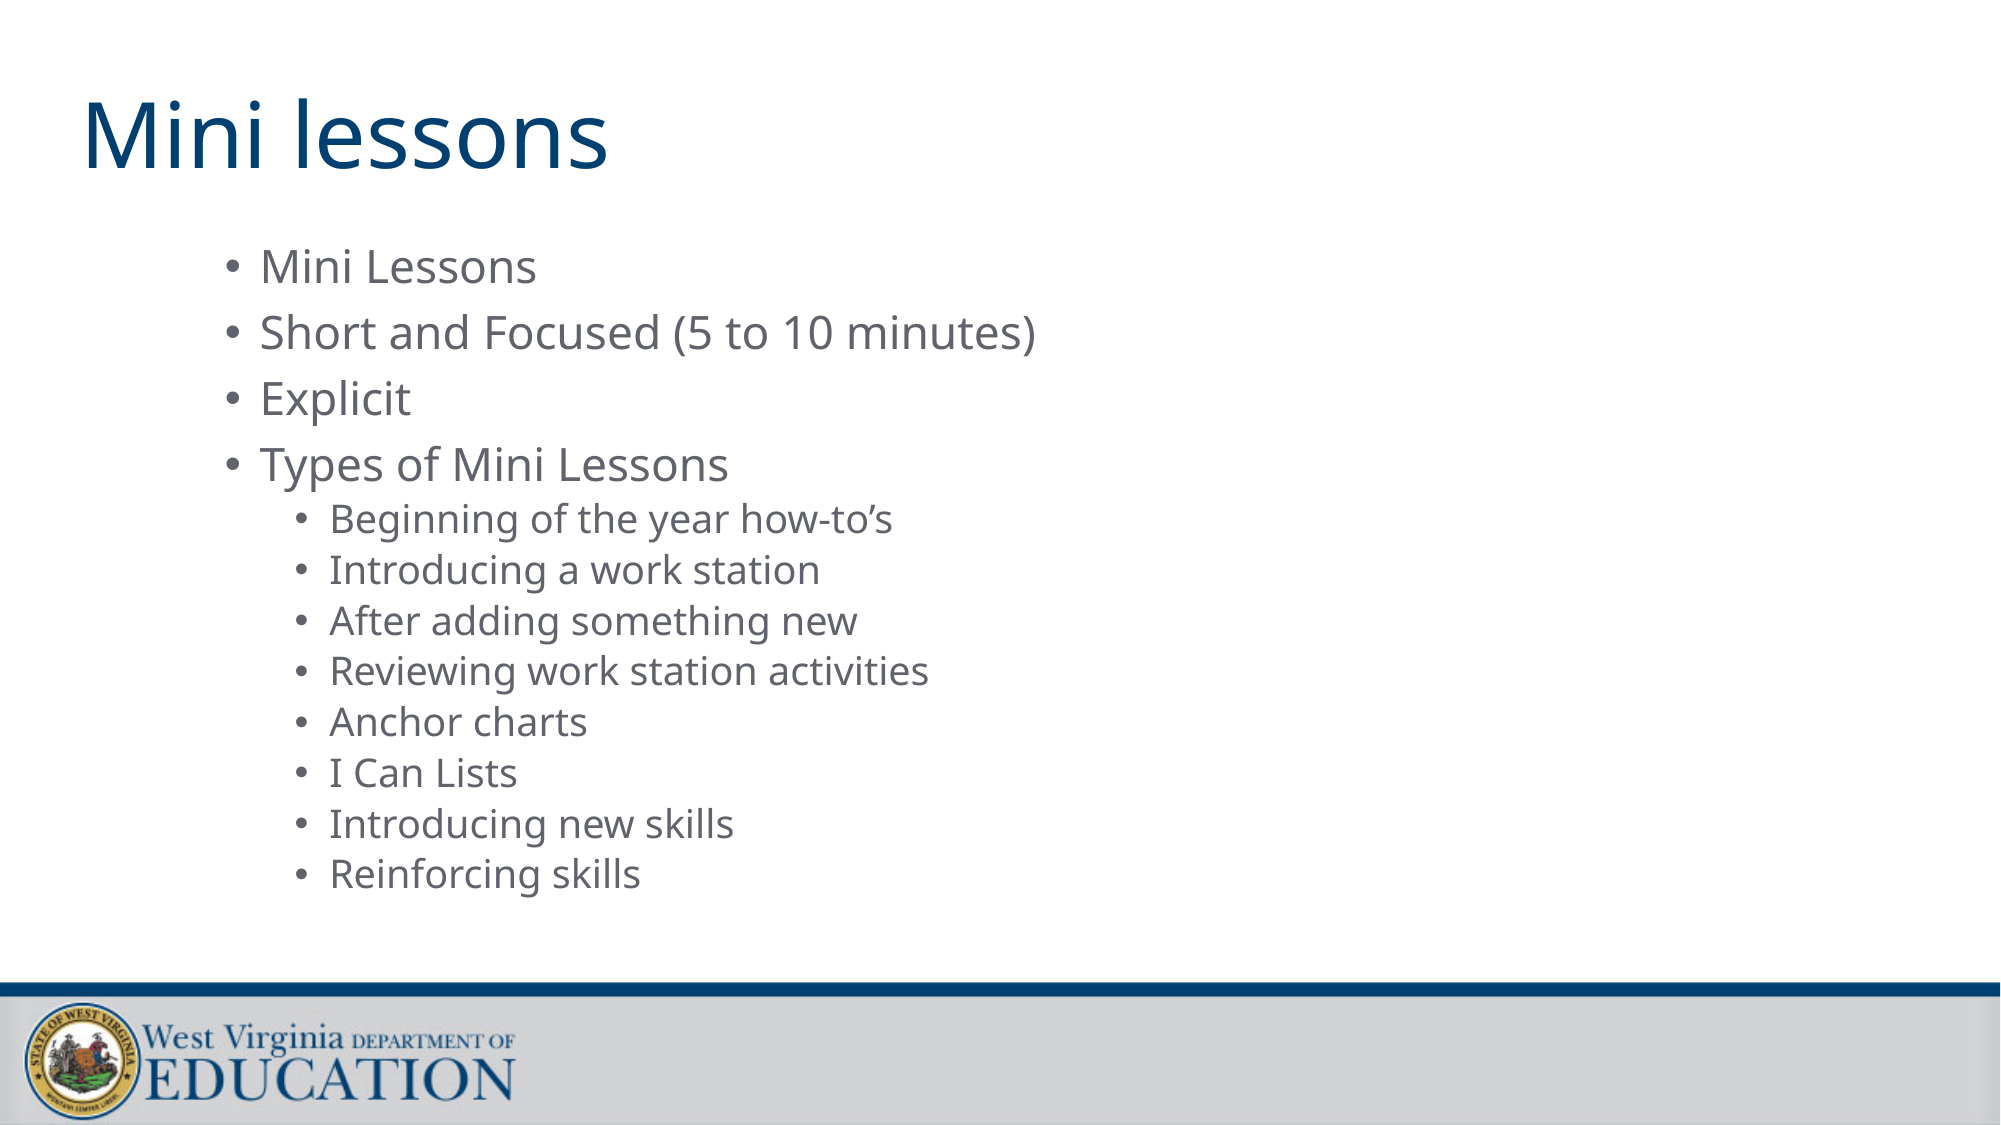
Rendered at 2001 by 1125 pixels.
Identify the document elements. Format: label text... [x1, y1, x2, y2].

picture [0, 0, 2001, 1125]
title Mini lessons [65, 23, 1931, 254]
list Mini Lessons Short and Focused (5 to 10 minutes) Explicit Types of Mini Lessons Beginning of the year how-to’s Introducing a work station After adding something new Reviewing work station activities Anchor charts I Can Lists Introducing new skills Reinforcing skills [209, 236, 1786, 909]
